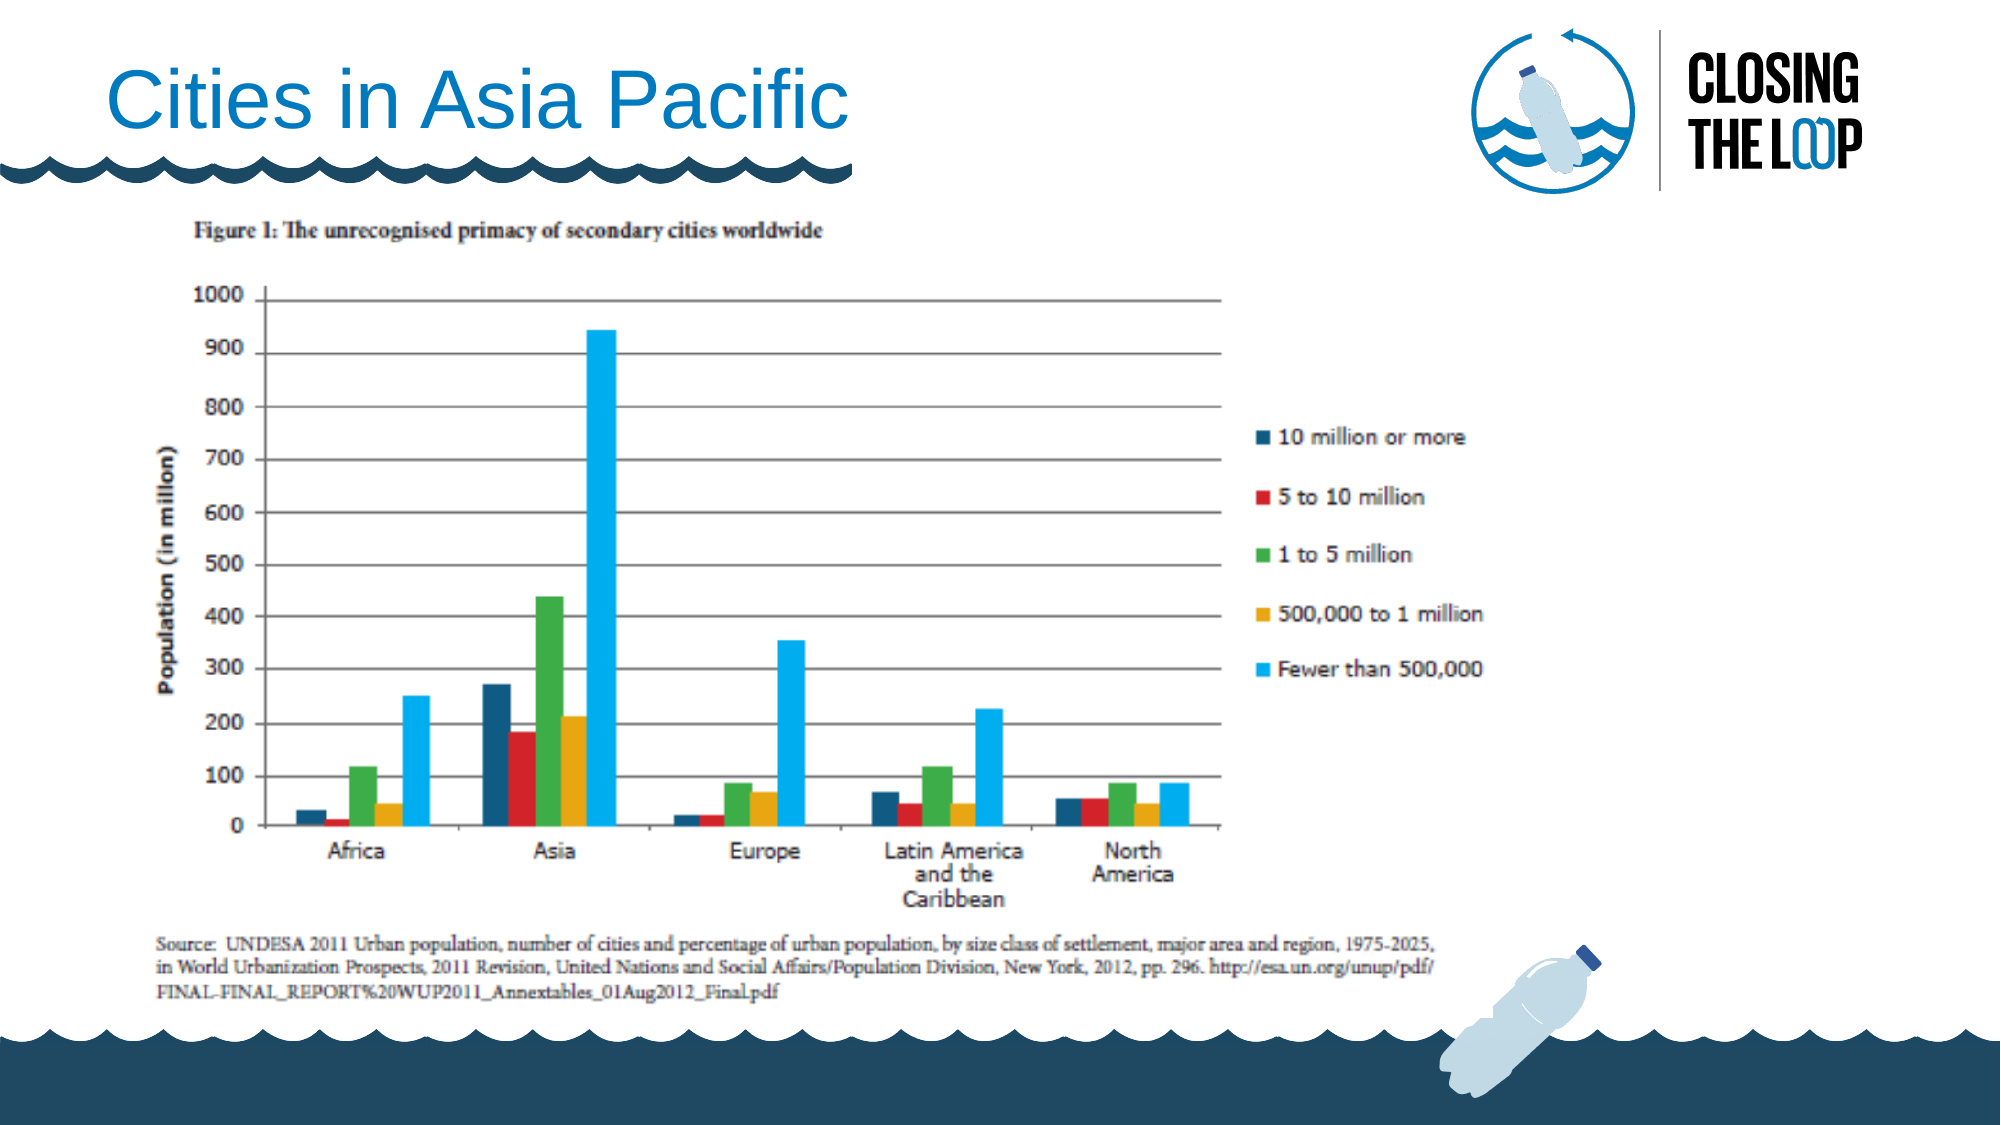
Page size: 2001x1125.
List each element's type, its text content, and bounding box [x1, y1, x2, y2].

picture [1567, 28, 1862, 194]
title Cities in Asia Pacific [96, 0, 1124, 209]
picture [0, 156, 852, 184]
picture [1463, 28, 1629, 194]
picture [0, 208, 2000, 1124]
